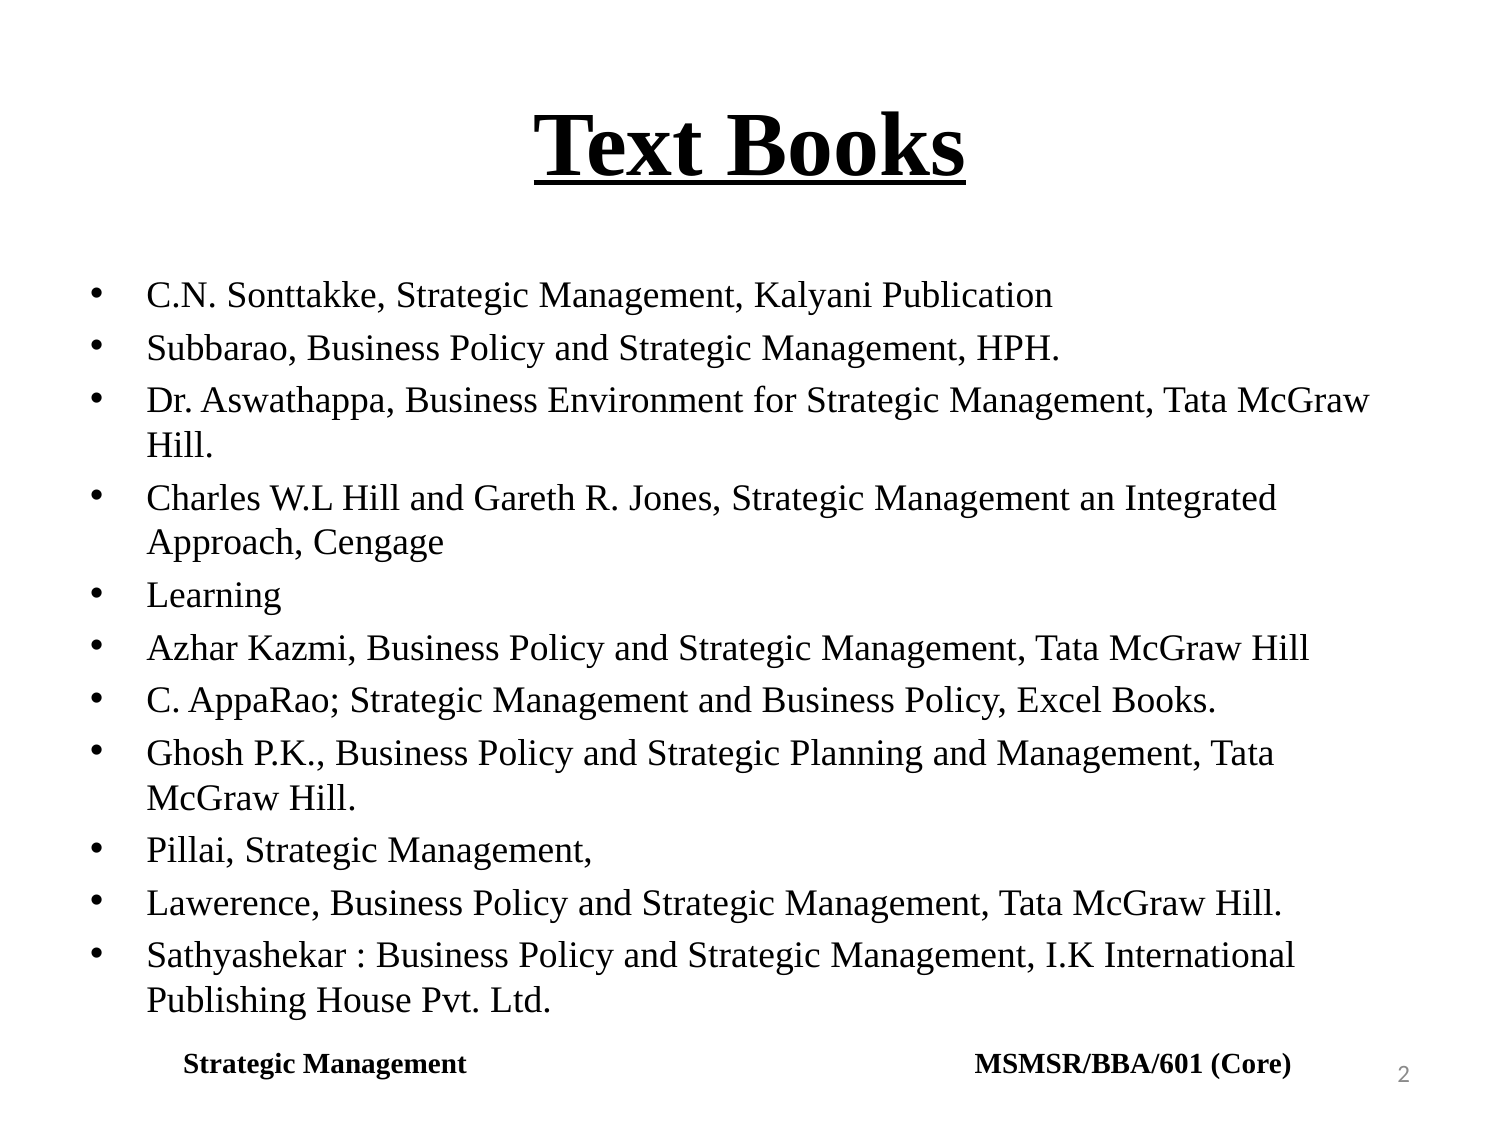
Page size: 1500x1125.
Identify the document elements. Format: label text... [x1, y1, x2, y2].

text_box Strategic Management MSMSR/BBA/601 (Core) [62, 1036, 1413, 1087]
title Text Books [75, 45, 1425, 233]
slide_number 2 [1074, 1042, 1425, 1103]
list C.N. Sonttakke, Strategic Management, Kalyani Publication Subbarao, Business Policy and Strategic Management, HPH. Dr. Aswathappa, Business Environment for Strategic Management, Tata McGraw Hill. Charles W.L Hill and Gareth R. Jones, Strategic Management an Integrated Approach, Cengage Learning Azhar Kazmi, Business Policy and Strategic Management, Tata McGraw Hill C. AppaRao; Strategic Management and Business Policy, Excel Books. Ghosh P.K., Business Policy and Strategic Planning and Management, Tata McGraw Hill. Pillai, Strategic Management, Lawerence, Business Policy and Strategic Management, Tata McGraw Hill. Sathyashekar : Business Policy and Strategic Management, I.K International Publishing House Pvt. Ltd. [75, 262, 1425, 1005]
